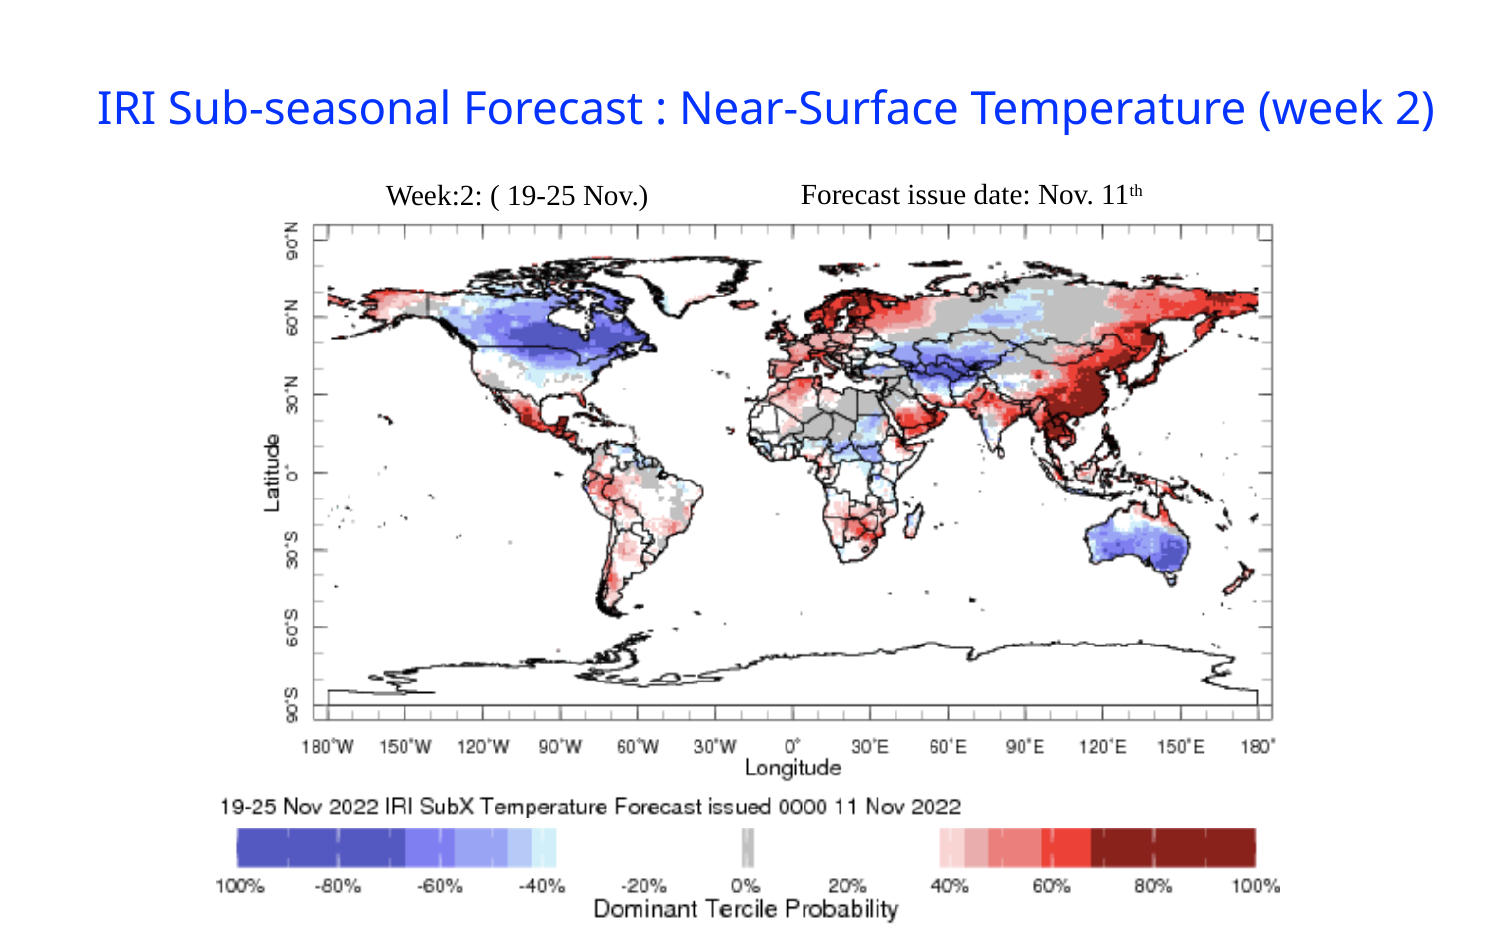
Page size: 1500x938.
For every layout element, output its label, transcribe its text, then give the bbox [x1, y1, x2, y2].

title IRI Sub-seasonal Forecast : Near-Surface Temperature (week 2) [77, 69, 1455, 144]
text_box Week:2: ( 19-25 Nov.) [371, 169, 664, 216]
picture [204, 217, 1296, 938]
text_box Forecast issue date: Nov. 11th [786, 168, 1173, 216]
